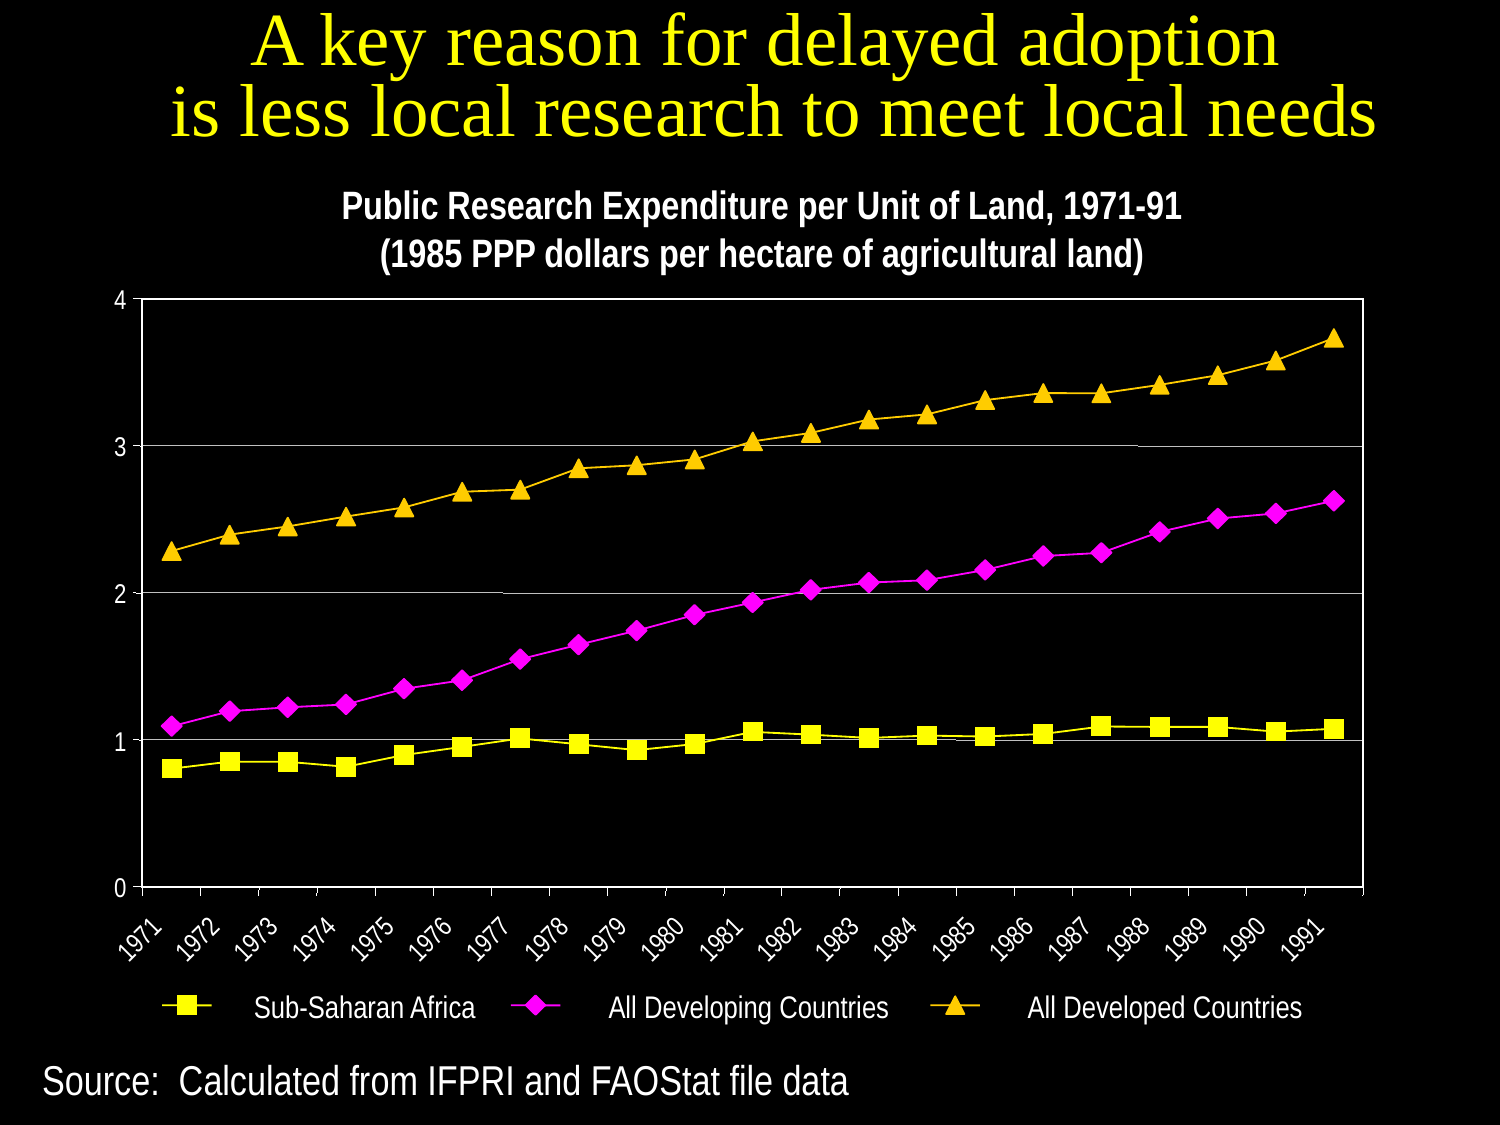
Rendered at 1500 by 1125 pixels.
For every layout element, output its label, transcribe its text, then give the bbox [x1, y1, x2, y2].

text_box A key reason for delayed adoption is less local research to meet local needs [50, 0, 1500, 159]
text_box Source: Calculated from IFPRI and FAOStat file data [27, 1046, 1365, 1111]
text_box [49, 162, 1411, 1076]
